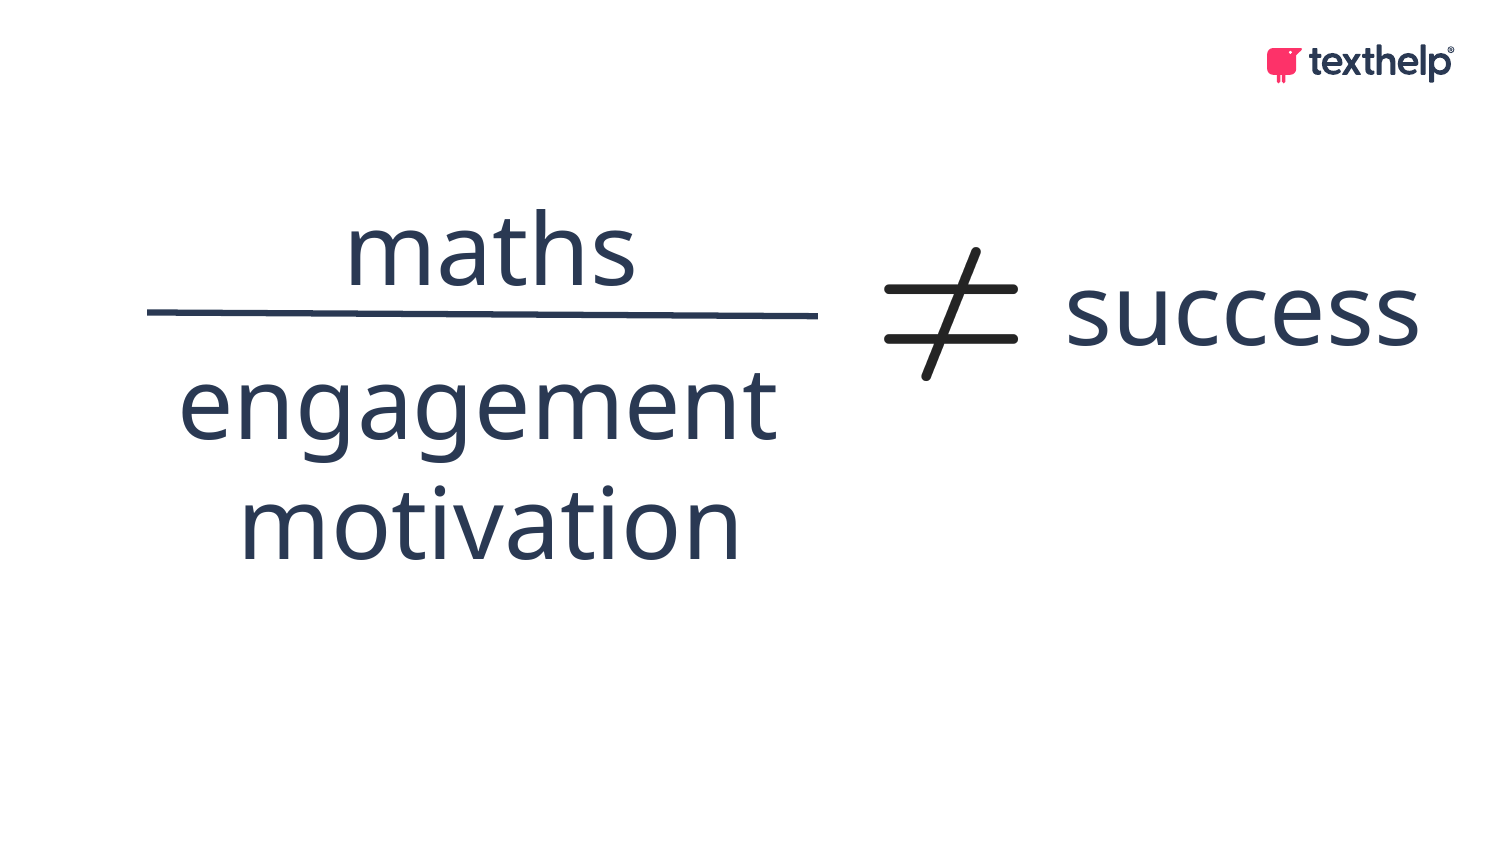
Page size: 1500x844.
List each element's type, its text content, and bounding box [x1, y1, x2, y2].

text_box maths [63, 196, 920, 295]
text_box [146, 312, 819, 317]
text_box engagement motivation [63, 345, 920, 574]
picture [840, 203, 1062, 426]
text_box success [1067, 235, 1500, 375]
